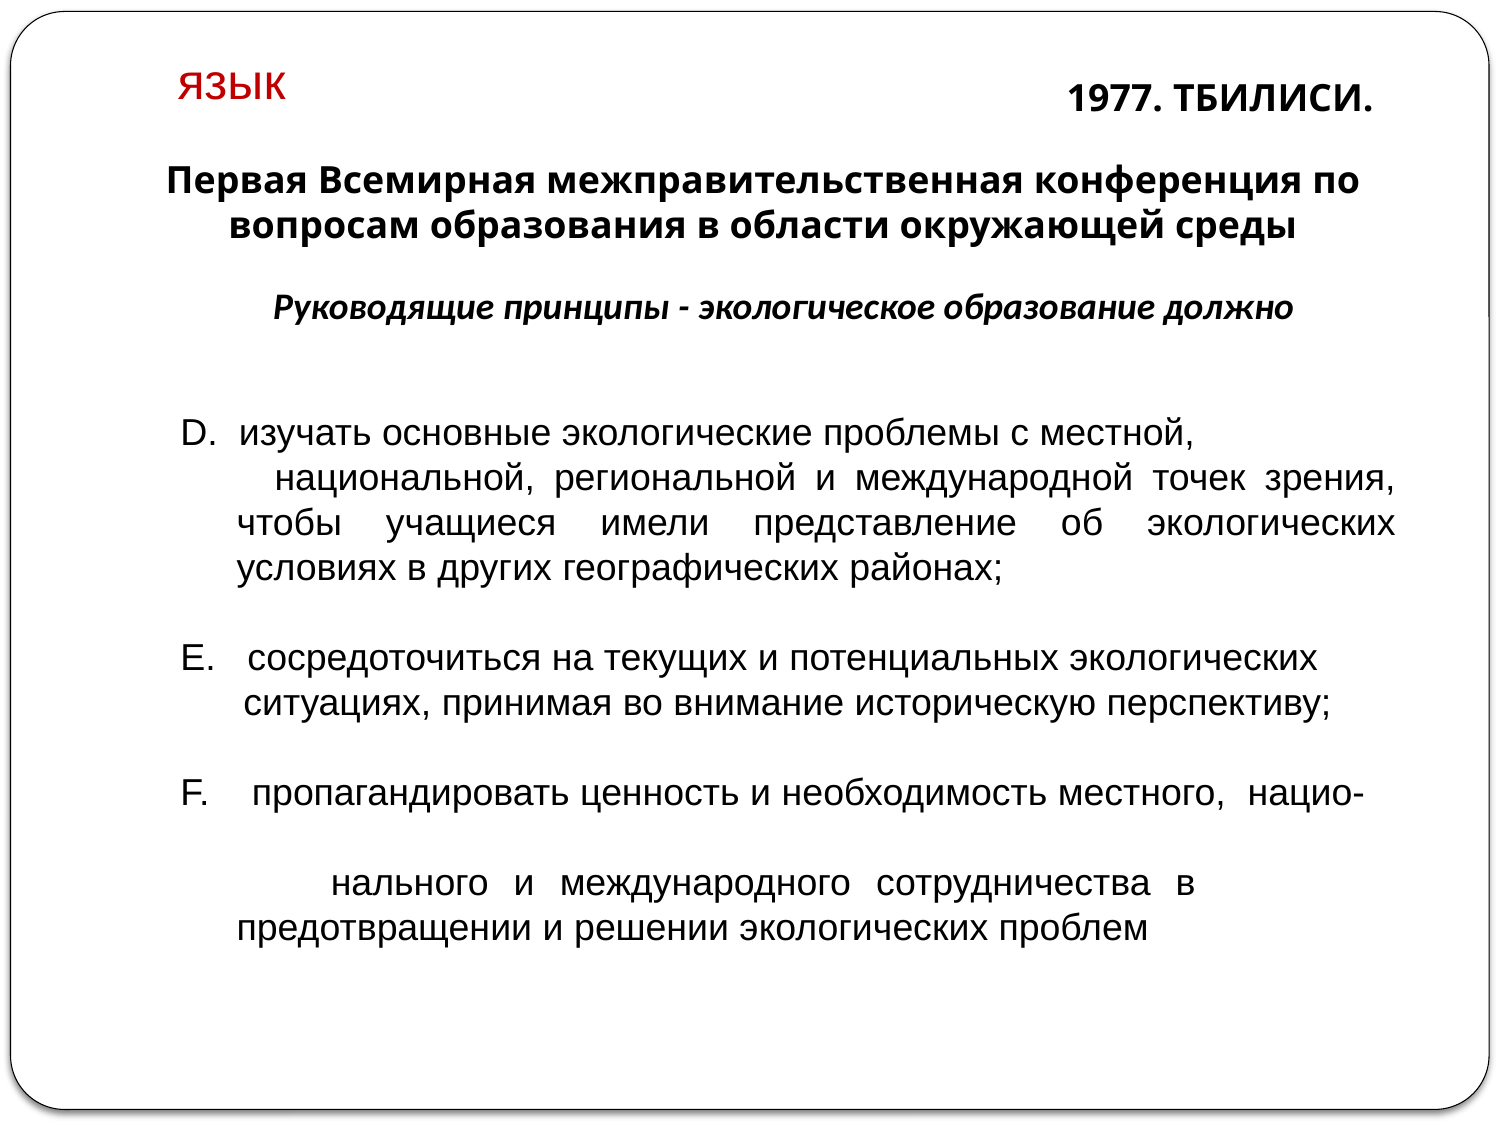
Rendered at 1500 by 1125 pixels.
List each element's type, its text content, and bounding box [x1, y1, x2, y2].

text_box Руководящие принципы - экологическое образование должно [257, 274, 1311, 335]
text_box Первая Всемирная межправительственная конференция по вопросам образования в области окружающей среды [126, 148, 1400, 254]
text_box язык [162, 42, 301, 118]
text_box D. изучать основные экологические проблемы с местной, национальной, региональной и международной точек зрения, чтобы учащиеся имели представление об экологических условиях в других географических районах; E. сосредоточиться на текущих и потенциальных экологических ситуациях, принимая во внимание историческую перспективу; F. пропагандировать ценность и необходимость местного, нацио- нального и международного сотрудничества в предотвращении и решении экологических проблем [165, 400, 1412, 956]
text_box 1977. ТБИЛИСИ. [1051, 66, 1399, 148]
